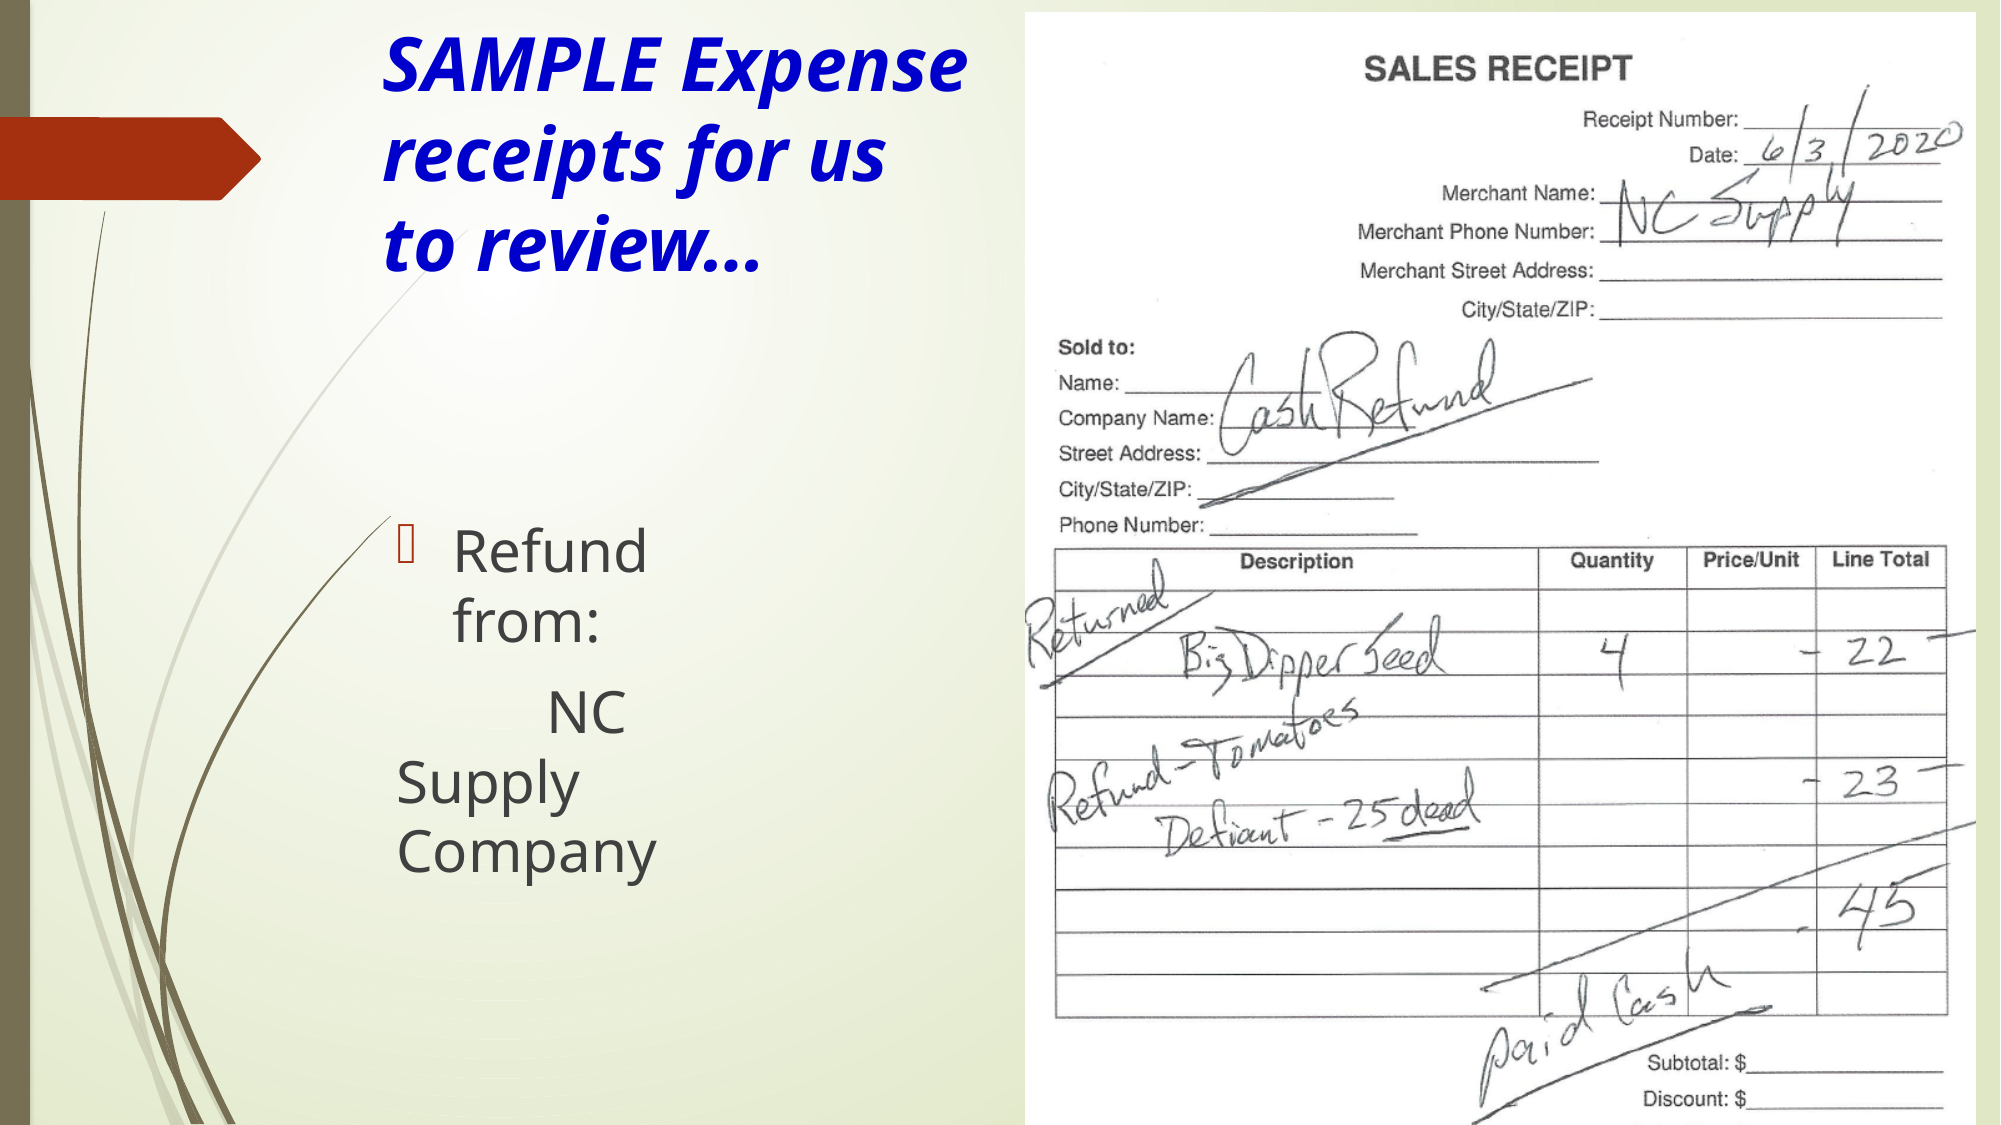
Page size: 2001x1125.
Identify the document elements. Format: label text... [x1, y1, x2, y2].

list Refund from: NC Supply Company [381, 506, 798, 1106]
title SAMPLE Expense receipts for us to review… [367, 8, 993, 464]
picture [1024, 12, 1976, 1125]
